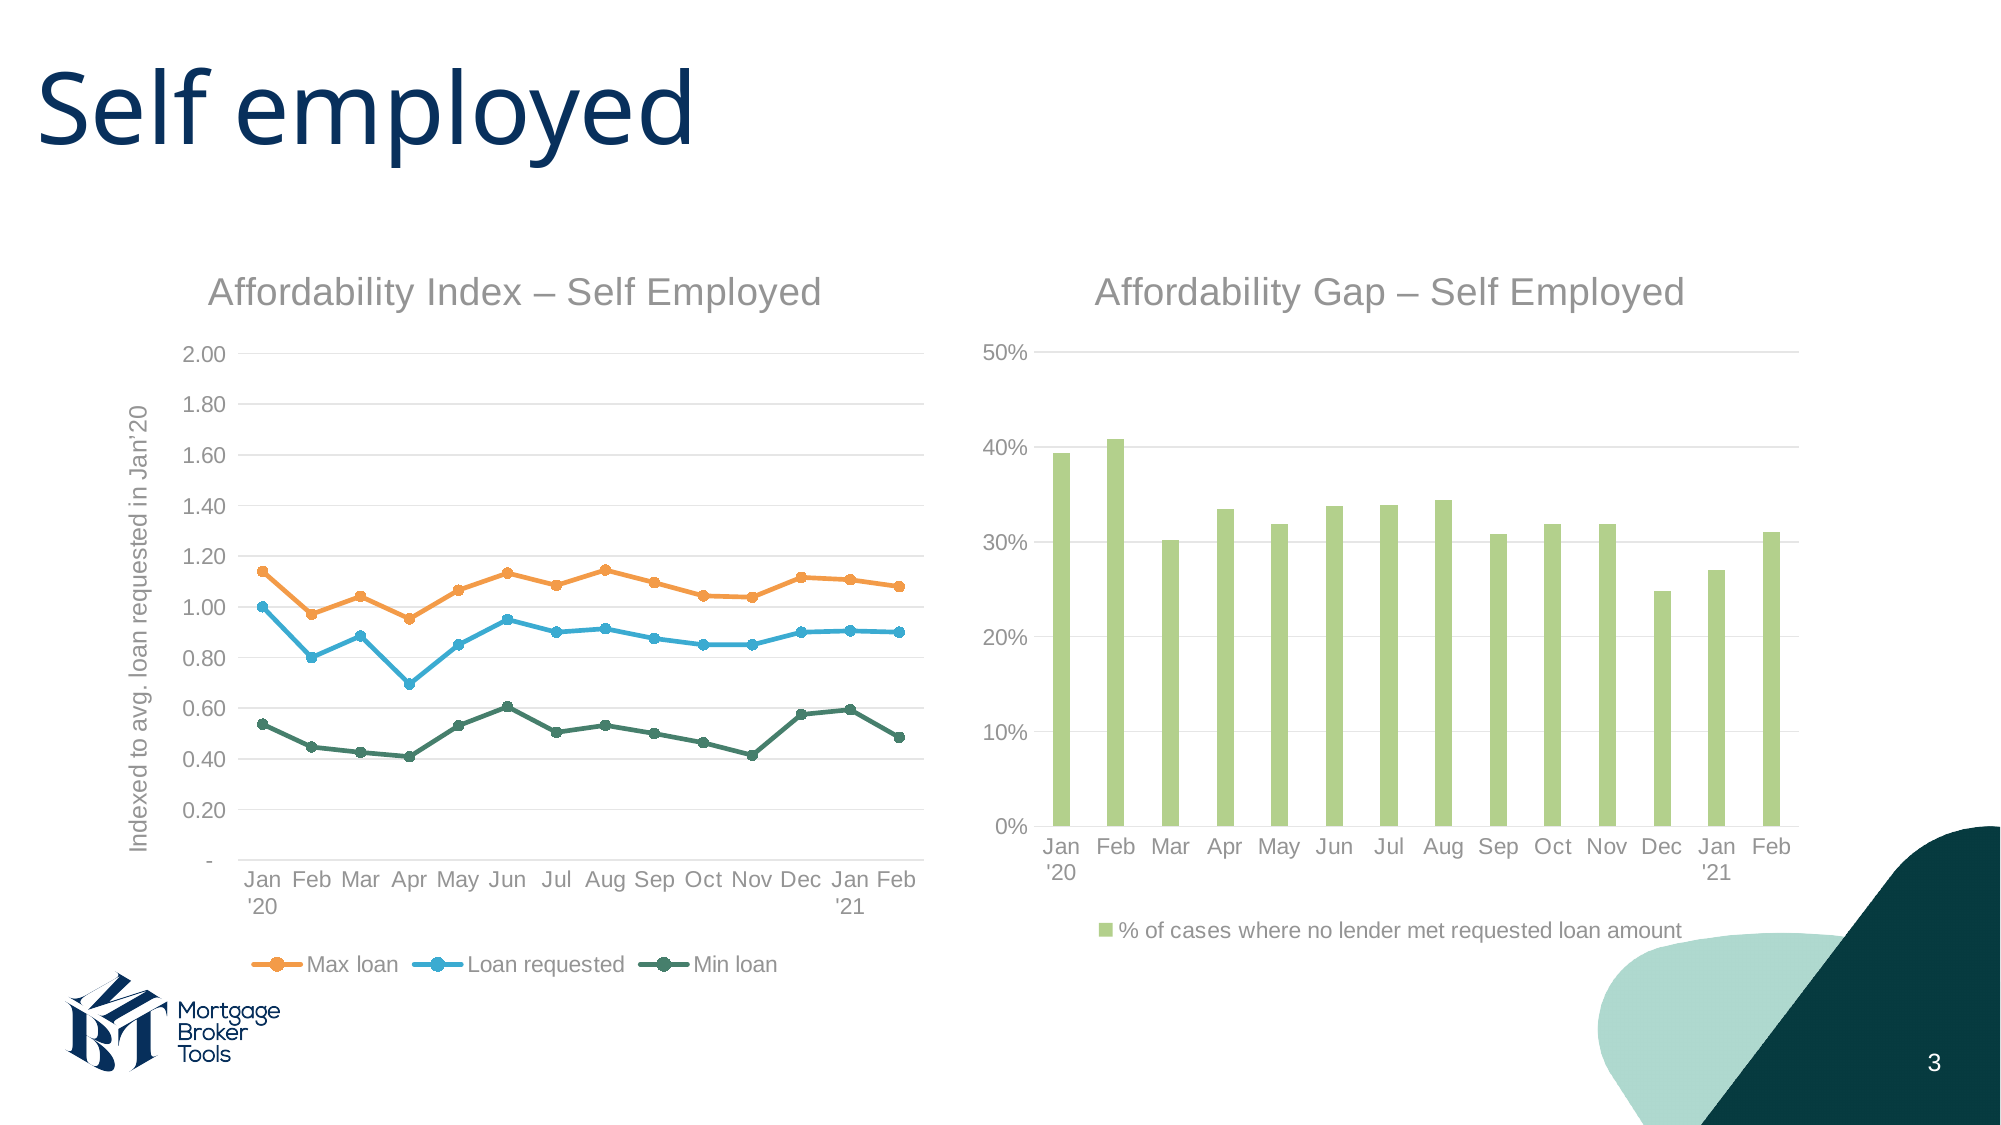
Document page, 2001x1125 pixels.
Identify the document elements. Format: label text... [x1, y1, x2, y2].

chart [90, 235, 941, 984]
slide_number 3 [1506, 1031, 1957, 1091]
picture [1547, 739, 2001, 1125]
picture [63, 968, 282, 1075]
chart [965, 235, 1816, 950]
title Self employed [35, 0, 1809, 225]
